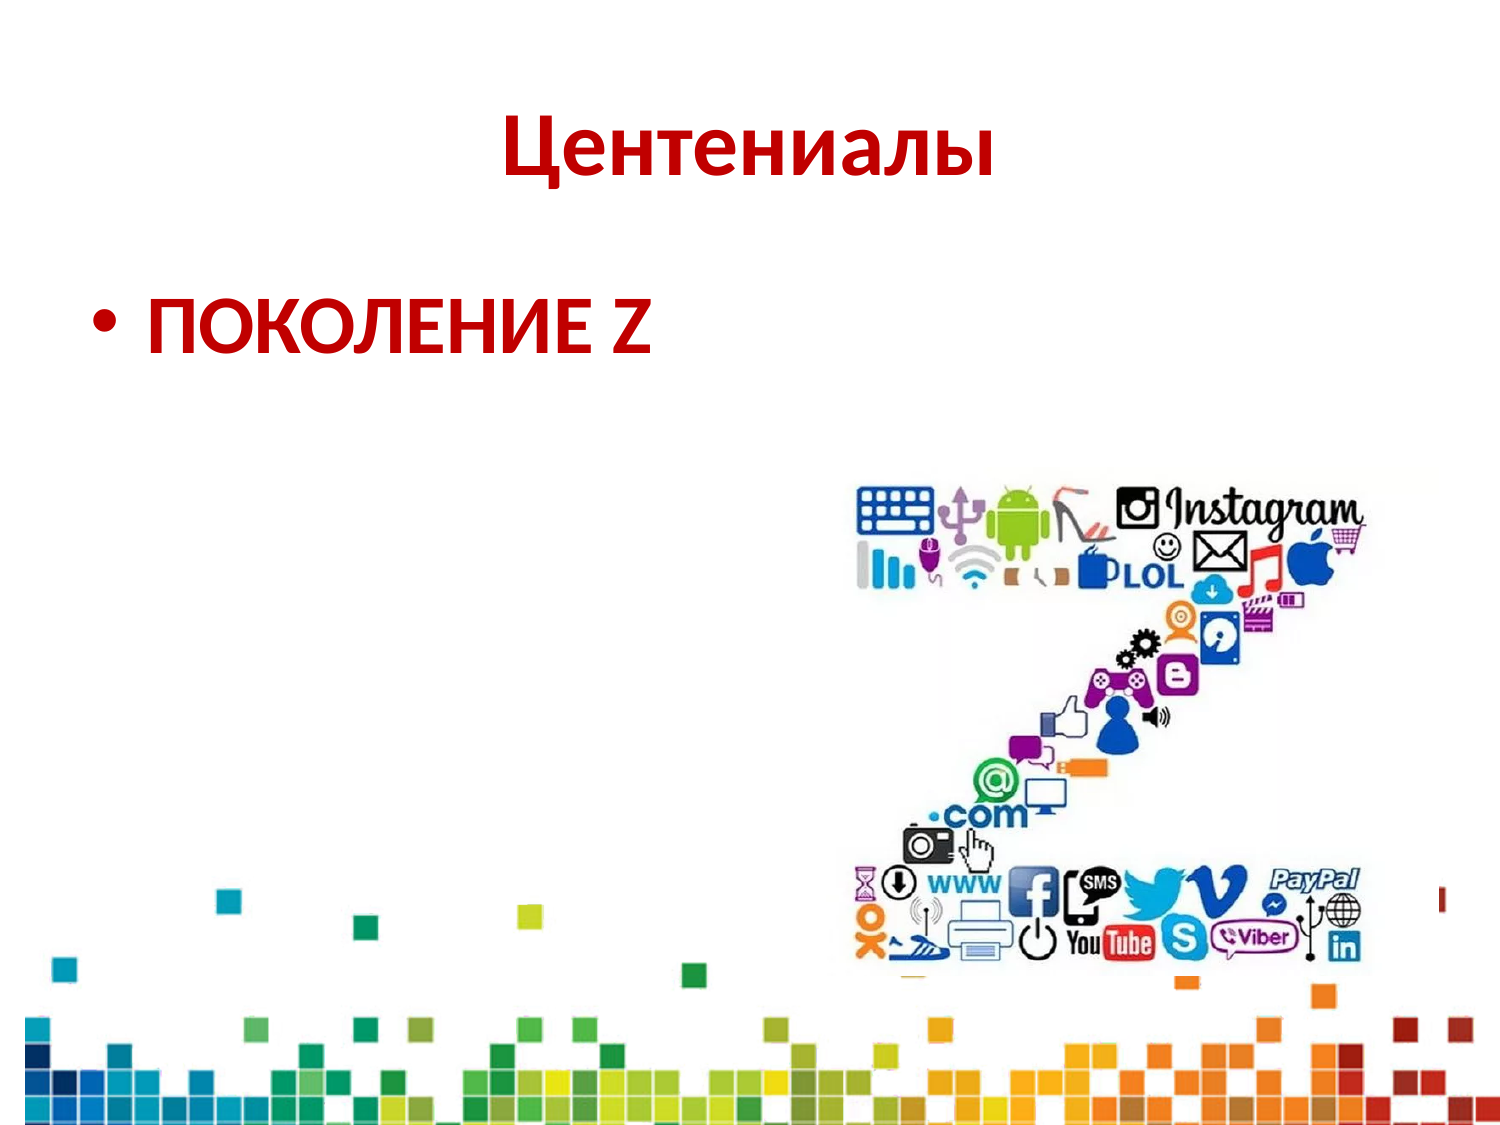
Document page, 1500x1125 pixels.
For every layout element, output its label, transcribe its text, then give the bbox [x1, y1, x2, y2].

picture [0, 467, 1500, 1125]
list ПОКОЛЕНИЕ Z [75, 262, 1425, 789]
title Центениалы [75, 45, 1425, 233]
